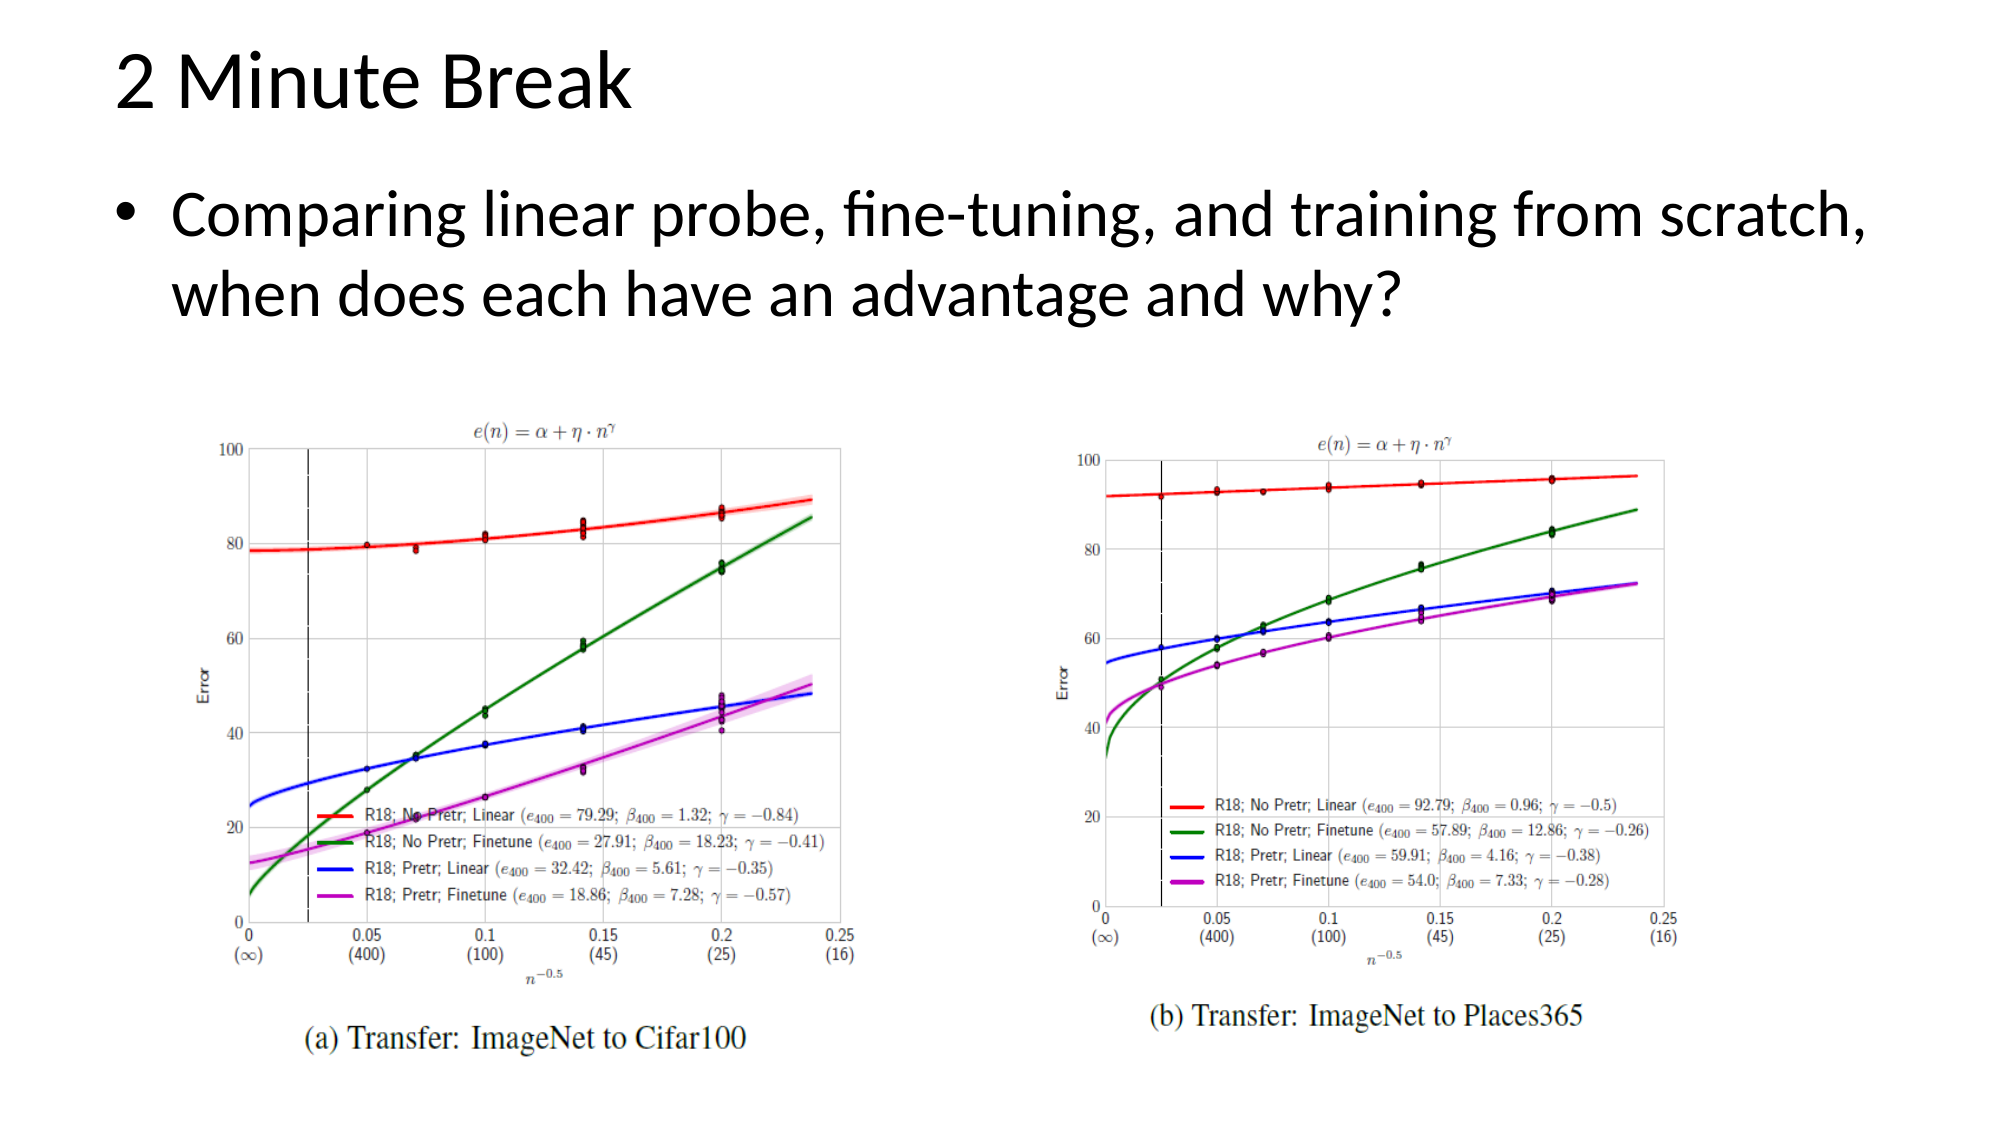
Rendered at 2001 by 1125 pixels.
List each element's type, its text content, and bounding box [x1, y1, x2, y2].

picture [1054, 424, 1724, 1038]
picture [191, 405, 879, 1058]
title 2 Minute Break [99, 0, 1900, 150]
list Comparing linear probe, fine-tuning, and training from scratch, when does each have an advantage and why? [99, 162, 1900, 1005]
